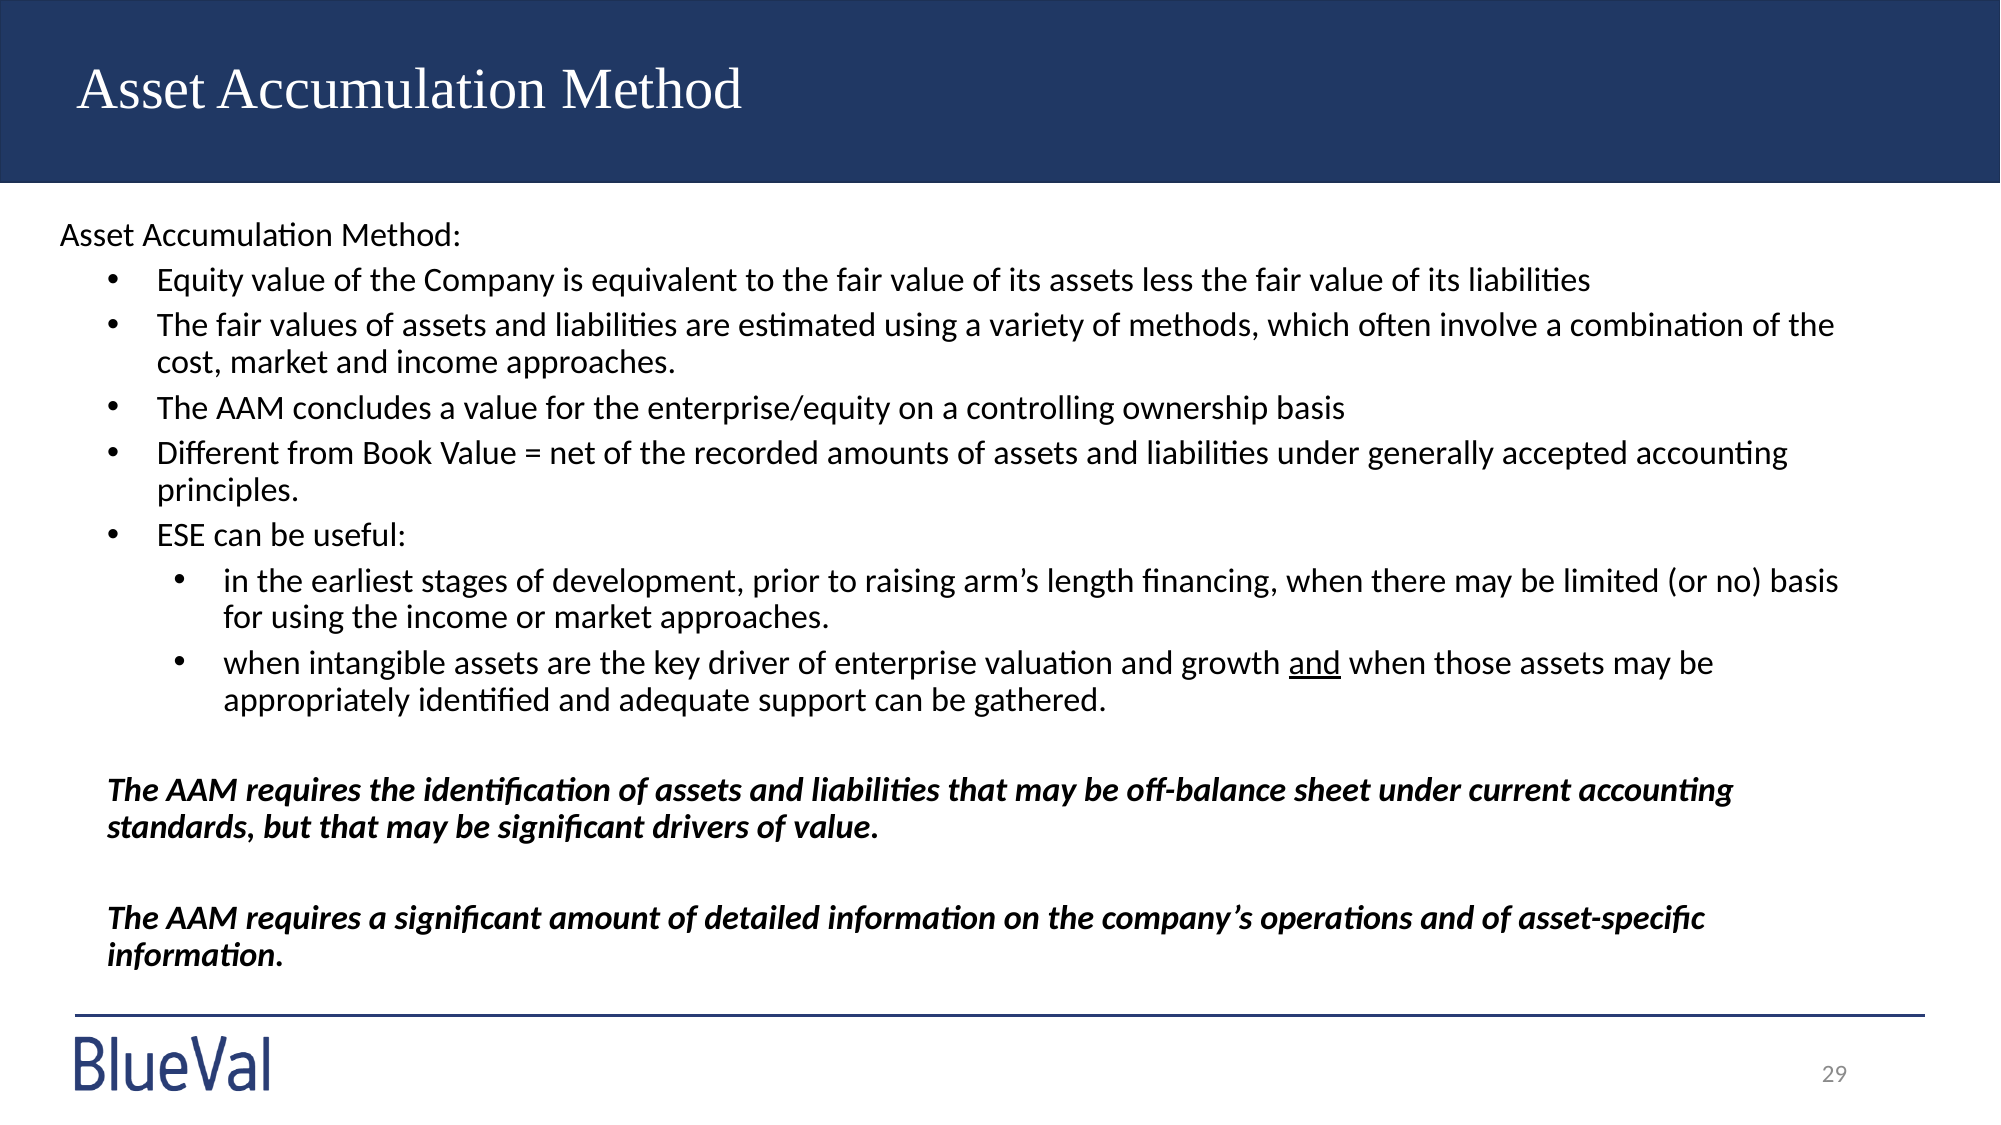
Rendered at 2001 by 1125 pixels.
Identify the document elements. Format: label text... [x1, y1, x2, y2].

picture [61, 1022, 285, 1102]
slide_number 29 [1412, 1042, 1863, 1103]
text_box Asset Accumulation Method [61, 43, 1964, 128]
text_box [0, 0, 2000, 183]
text_box Asset Accumulation Method: Equity value of the Company is equivalent to the fair value of its assets less the fair value of its liabilities The fair values of assets and liabilities are estimated using a variety of methods, which often involve a combination of the cost, market and income approaches. The AAM concludes a value for the enterprise/equity on a controlling ownership basis Different from Book Value = net of the recorded amounts of assets and liabilities under generally accepted accounting principles. ESE can be useful: in the earliest stages of development, prior to raising arm’s length financing, when there may be limited (or no) basis for using the income or market approaches. when intangible assets are the key driver of enterprise valuation and growth and when those assets may be appropriately identified and adequate support can be gathered. The AAM requires the identification of assets and liabilities that may be off-balance sheet under current accounting standards, but that may be significant drivers of value. The AAM requires a significant amount of detailed information on the company’s operations and of asset-specific information. [44, 209, 1896, 989]
